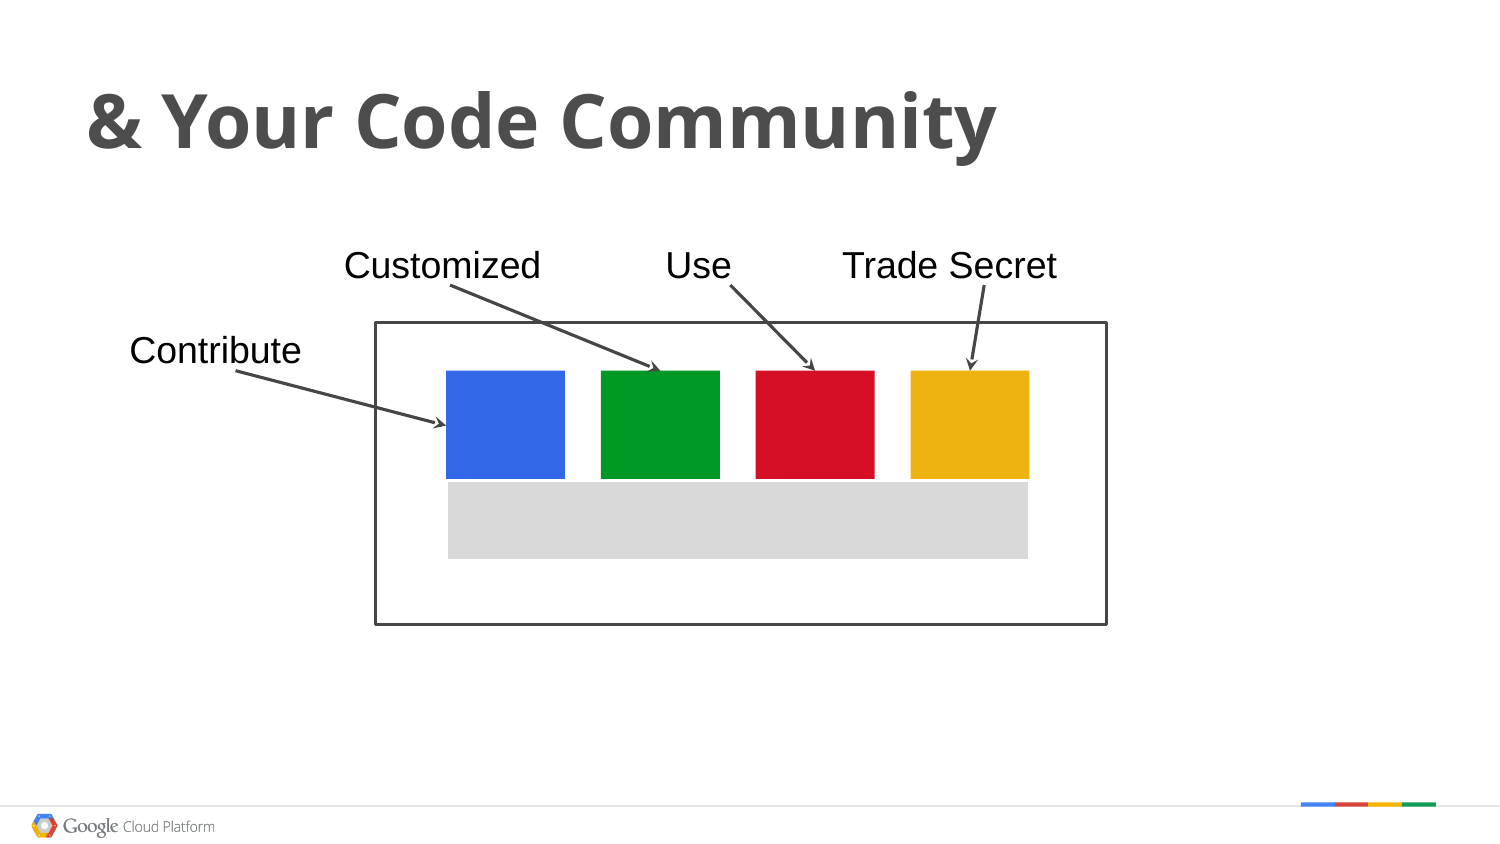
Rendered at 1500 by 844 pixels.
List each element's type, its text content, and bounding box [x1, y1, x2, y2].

text_box [910, 370, 1030, 480]
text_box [449, 284, 661, 371]
title & Your Code Community [75, 33, 1425, 175]
text_box Use [650, 225, 811, 286]
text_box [730, 284, 816, 371]
text_box [755, 370, 875, 480]
text_box Trade Secret [827, 225, 1142, 286]
text_box [375, 322, 1107, 625]
text_box Contribute [114, 311, 357, 371]
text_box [235, 370, 447, 426]
text_box [600, 370, 720, 480]
text_box Customized [328, 225, 572, 286]
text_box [969, 284, 985, 371]
picture [18, 799, 228, 844]
text_box [446, 379, 565, 480]
text_box [446, 480, 1030, 562]
